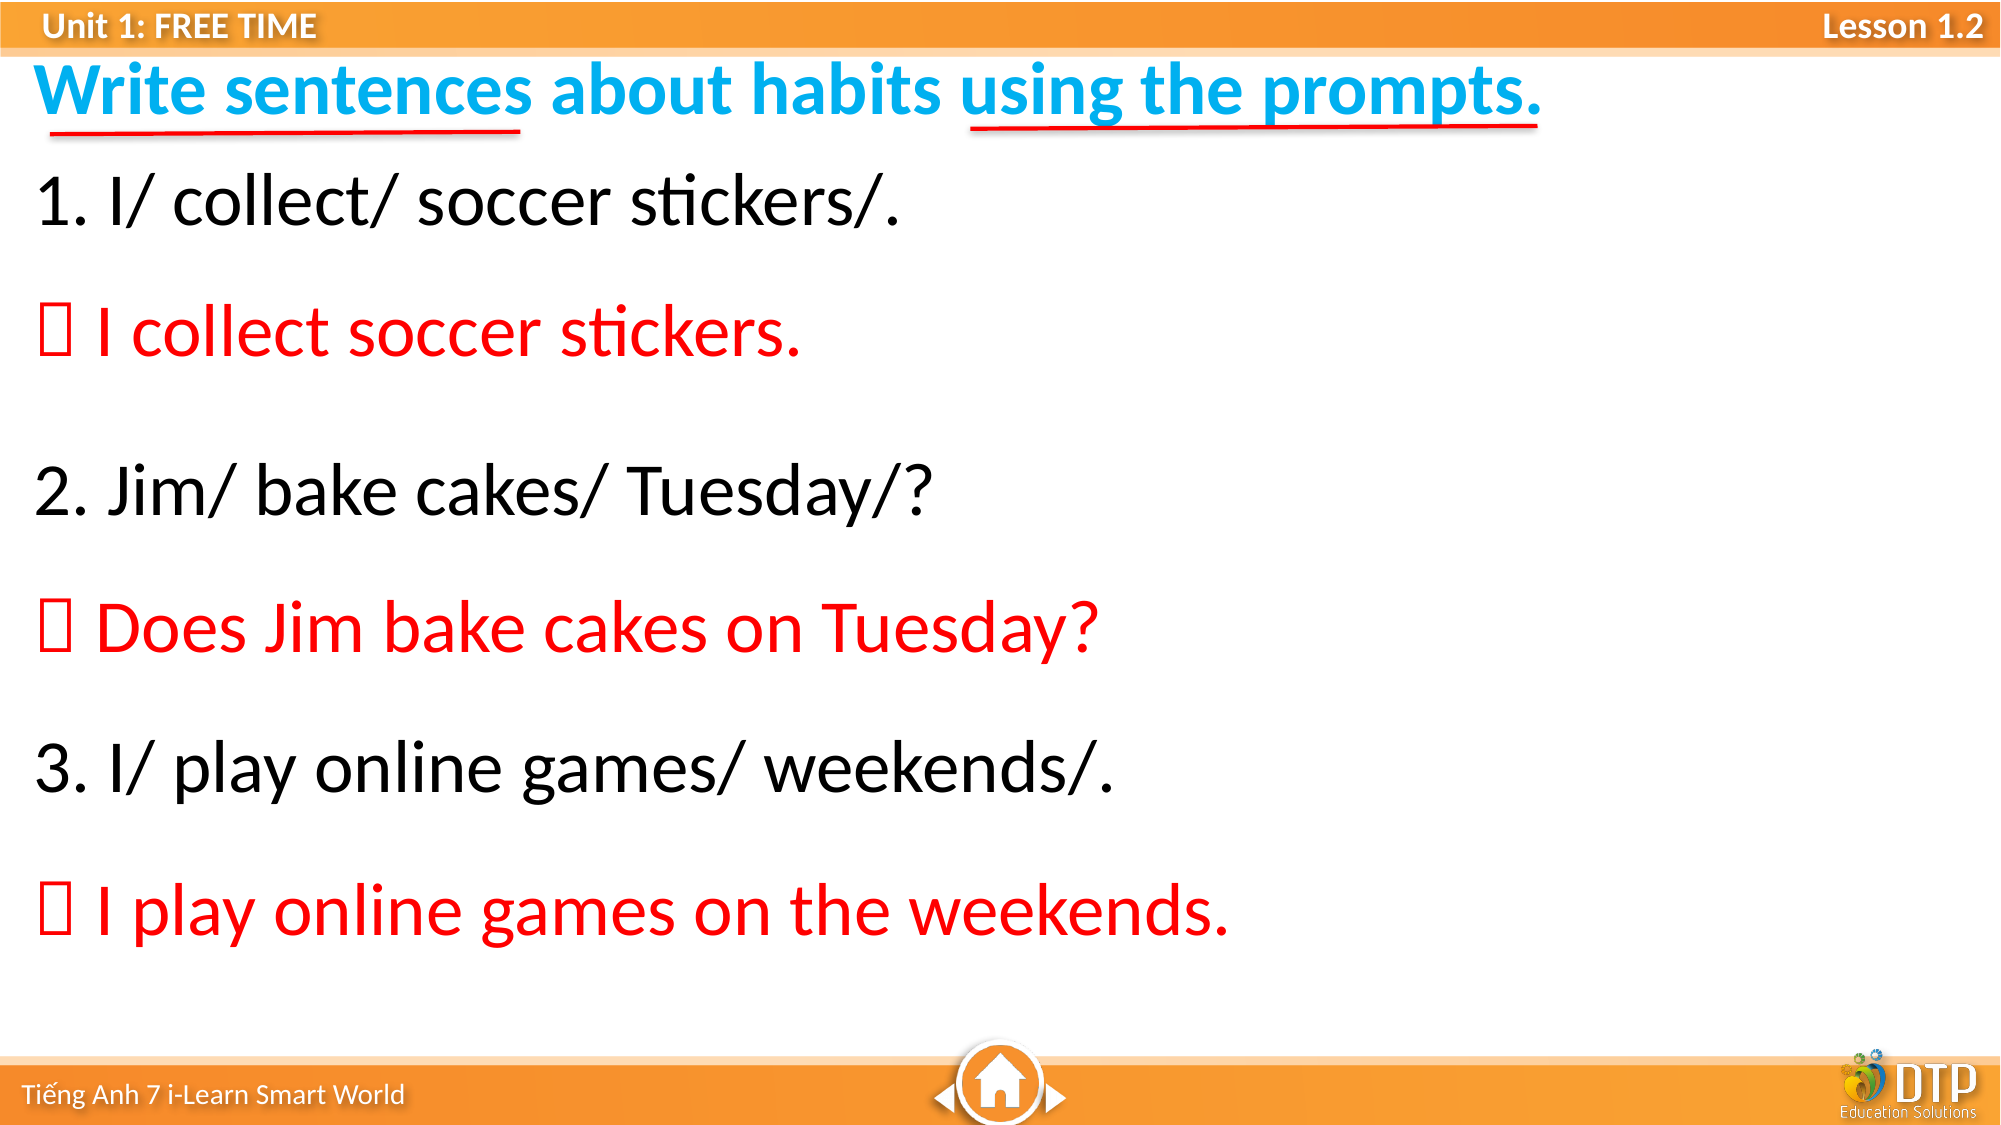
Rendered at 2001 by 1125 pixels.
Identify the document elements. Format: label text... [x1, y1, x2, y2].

text_box 1. I/ collect/ soccer stickers/. [18, 143, 1569, 248]
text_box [970, 125, 1538, 129]
text_box 3. I/ play online games/ weekends/. [18, 709, 1569, 815]
text_box 2. Jim/ bake cakes/ Tuesday/? [18, 432, 1569, 538]
text_box  Does Jim bake cakes on Tuesday? [18, 569, 1569, 675]
text_box Write sentences about habits using the prompts. [18, 32, 2000, 138]
picture [0, 2, 2001, 1125]
text_box  I collect soccer stickers. [18, 273, 1569, 379]
text_box  I play online games on the weekends. [18, 852, 1569, 958]
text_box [49, 131, 521, 135]
